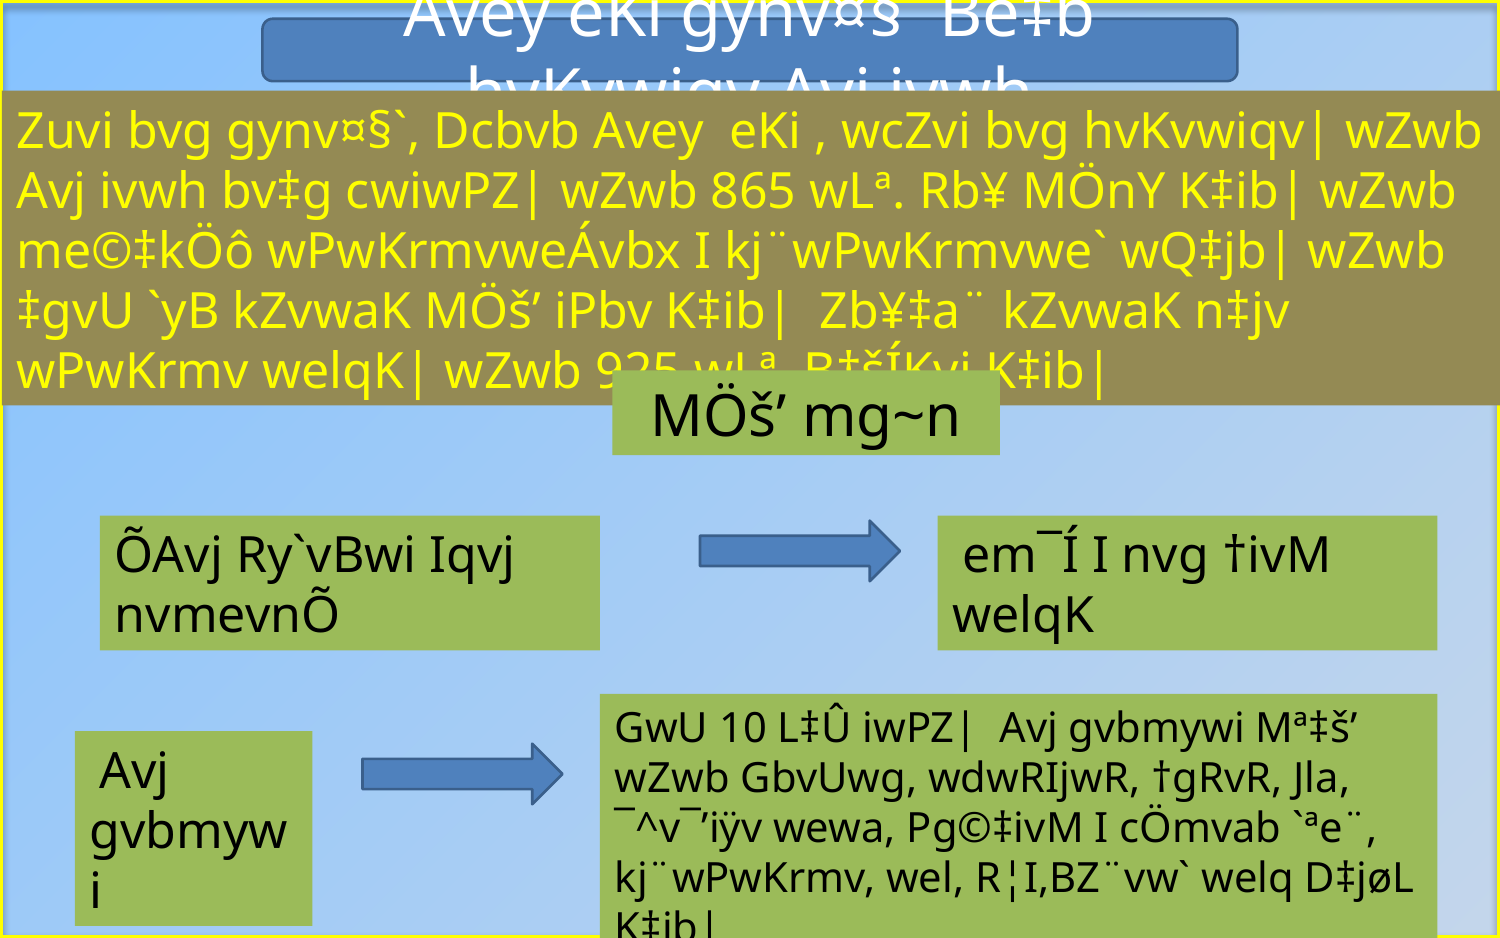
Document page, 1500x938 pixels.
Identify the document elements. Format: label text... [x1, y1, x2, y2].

text_box GwU 10 L‡Û iwPZ| Avj gvbmywi Mª‡š’ wZwb GbvUwg, wdwRIjwR, †gRvR, Jla, ¯^v¯’iÿv wewa, Pg©‡ivM I cÖmvab `ªe¨, kj¨wPwKrmv, wel, R¦I,BZ¨vw` welq D‡jøL K‡ib| [599, 693, 1438, 938]
text_box Avey eKi gynv¤§` Be‡b hvKvwiqv Avj ivwh [261, 17, 1239, 83]
text_box ÕAvj Ry`vBwi Iqvj nvmevnÕ [99, 515, 600, 651]
text_box Avj gvbmywi [74, 731, 313, 926]
text_box [698, 519, 901, 583]
text_box em¯Í I nvg †ivM welqK [937, 515, 1438, 651]
text_box Zuvi bvg gynv¤§`, Dcbvb Avey eKi , wcZvi bvg hvKvwiqv| wZwb Avj ivwh bv‡g cwiwPZ| wZwb 865 wLª. Rb¥ MÖnY K‡ib| wZwb me©‡kÖô wPwKrmvweÁvbx I kj¨wPwKrmvwe` wQ‡jb| wZwb ‡gvU `yB kZvwaK MÖš’ iPbv K‡ib| Zb¥‡a¨ kZvwaK n‡jv wPwKrmv welqK| wZwb 925 wLª. B‡šÍKvj K‡ib| [1, 90, 1500, 406]
text_box [361, 742, 564, 806]
text_box MÖš’ mg~n [612, 370, 1000, 456]
